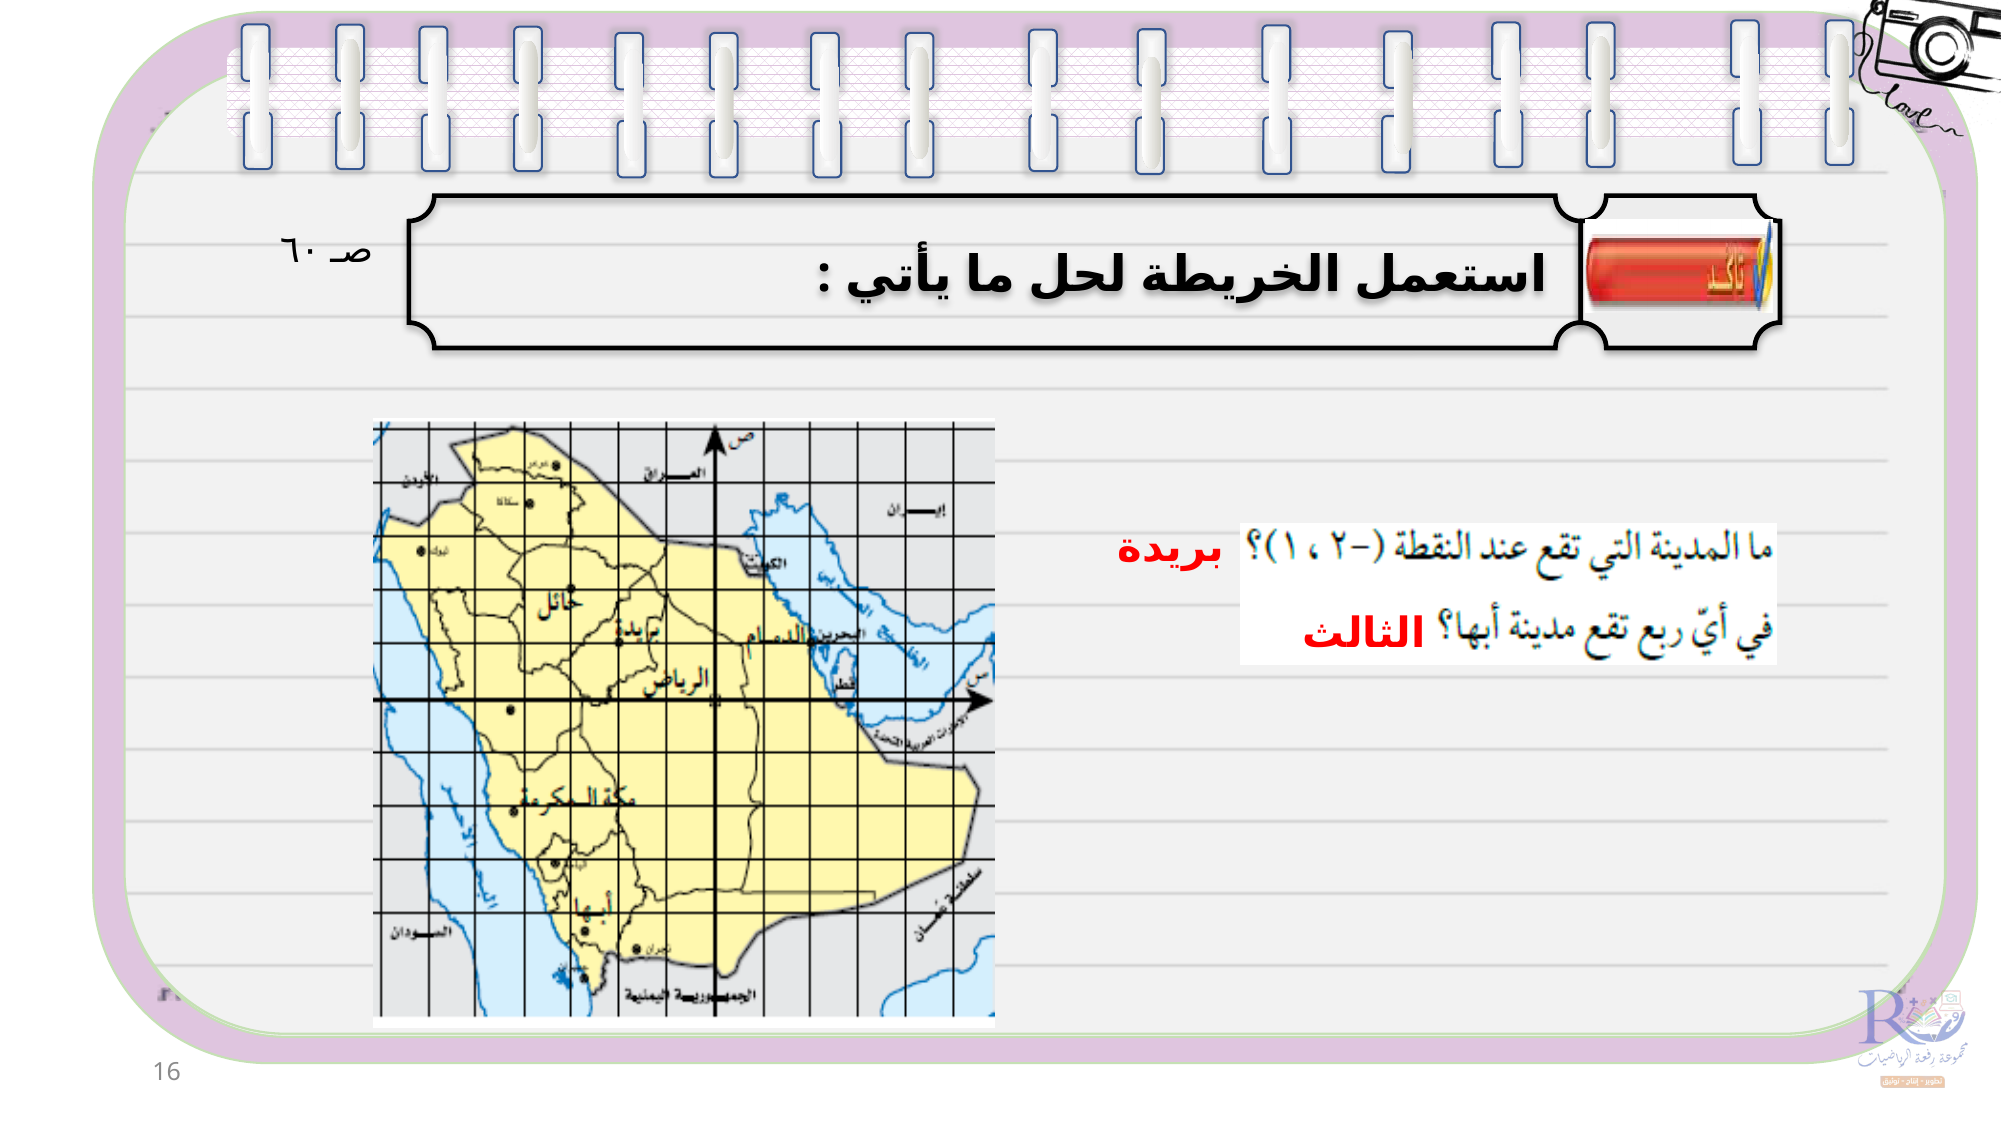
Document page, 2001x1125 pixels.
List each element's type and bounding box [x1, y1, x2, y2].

text_box [241, 20, 1854, 178]
picture [1240, 523, 1777, 665]
picture [1821, 0, 2001, 137]
text_box [142, 10, 1821, 64]
picture [373, 418, 995, 1028]
text_box [92, 86, 124, 989]
text_box [225, 48, 234, 64]
text_box [124, 64, 1999, 1119]
text_box [408, 195, 1781, 348]
